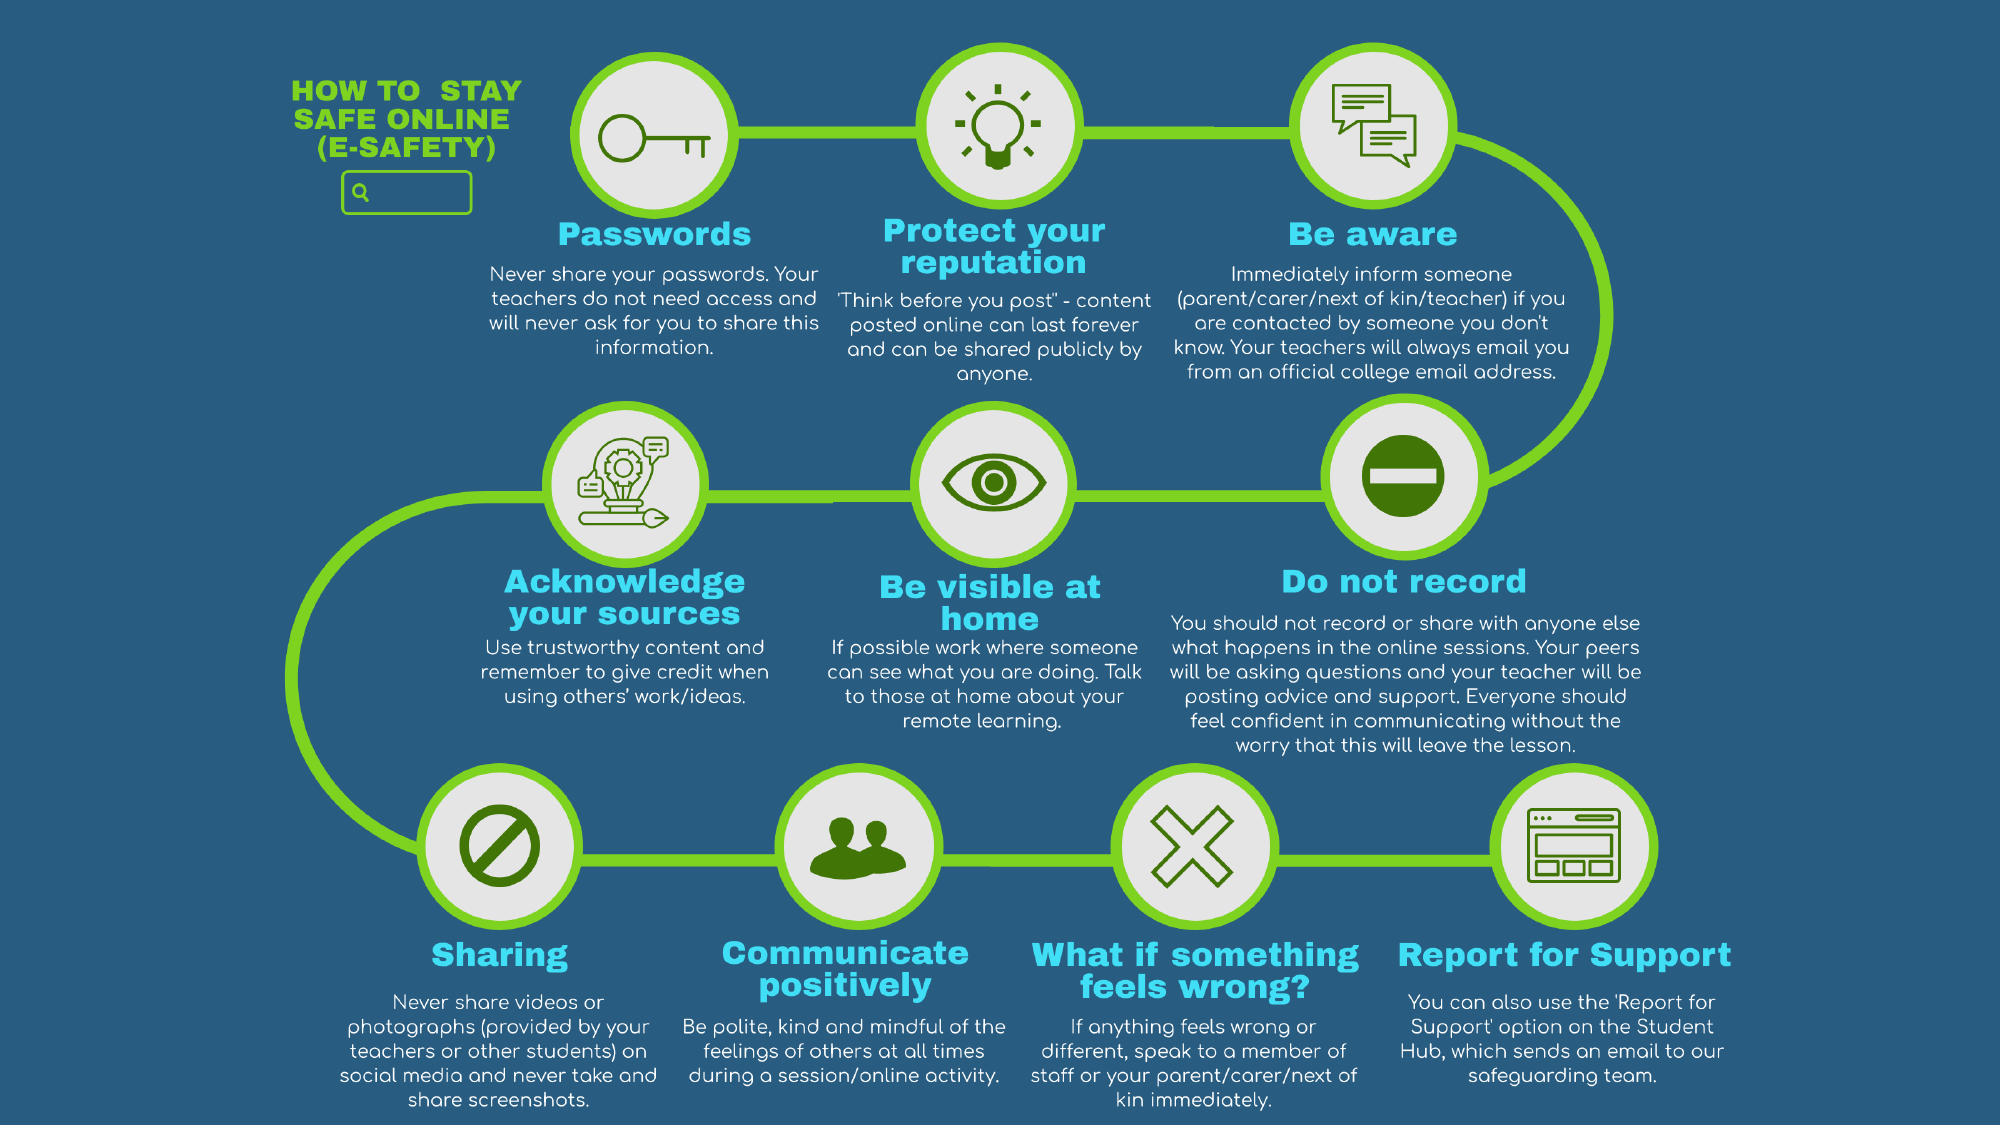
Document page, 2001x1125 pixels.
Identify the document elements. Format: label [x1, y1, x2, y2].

picture [249, 0, 1750, 1125]
